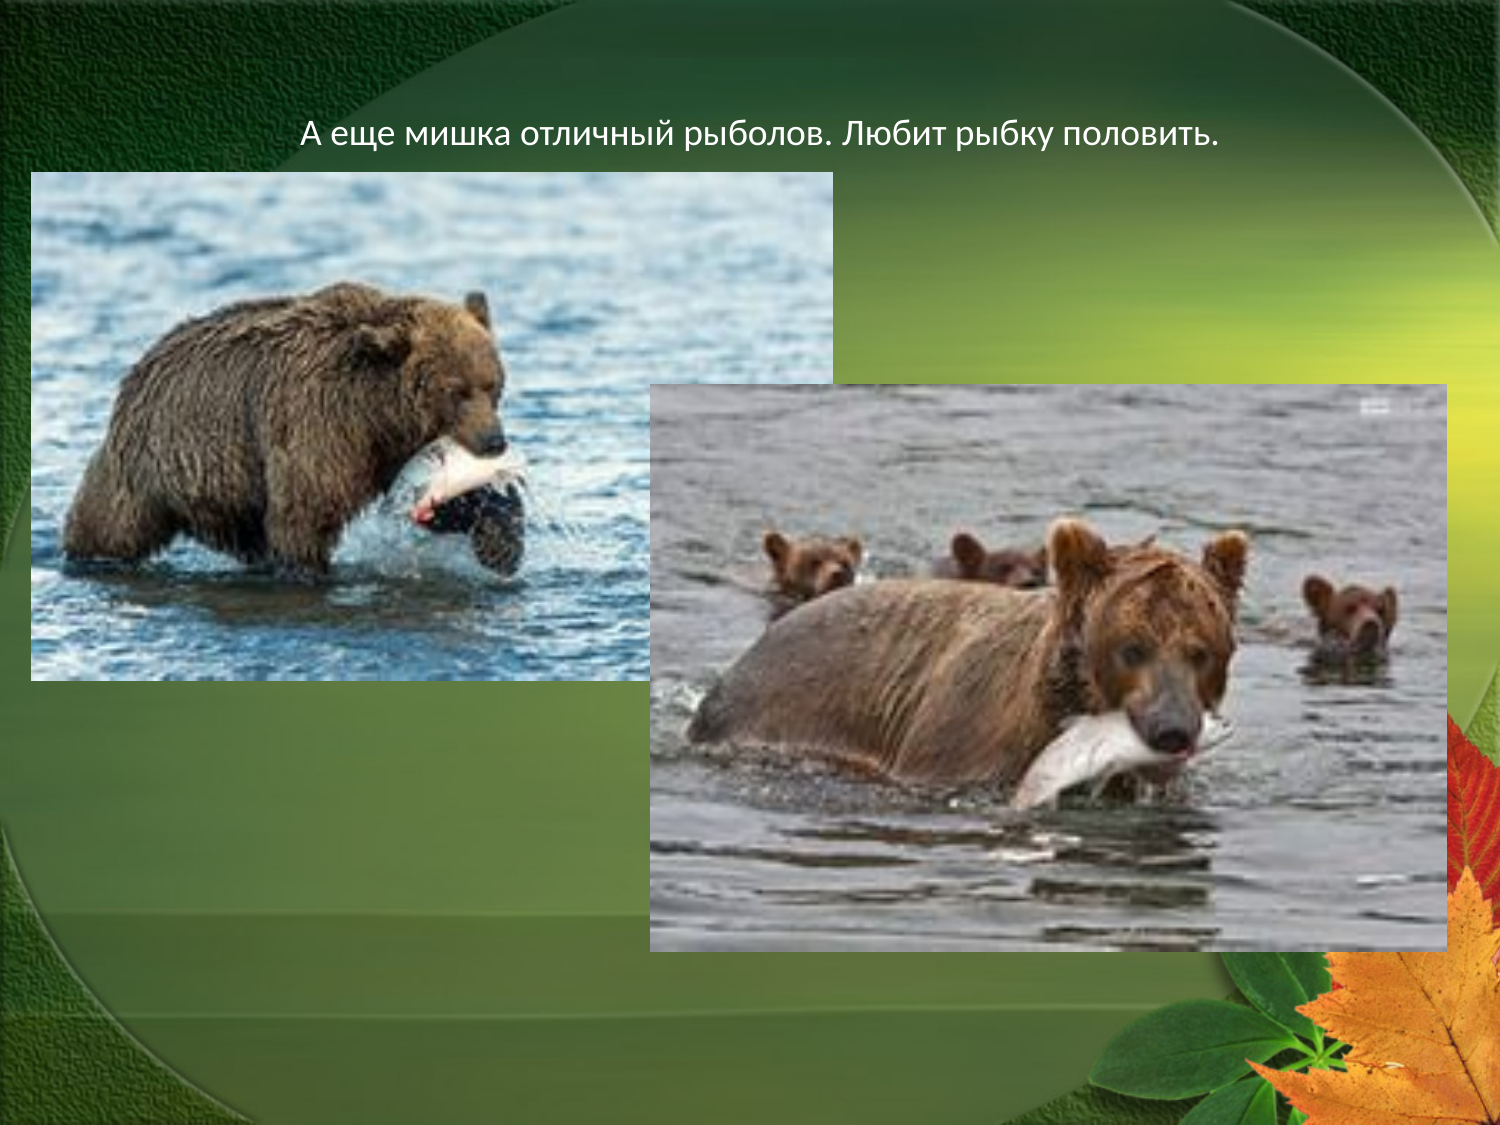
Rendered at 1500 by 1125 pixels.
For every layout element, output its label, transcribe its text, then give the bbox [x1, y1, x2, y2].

title А еще мишка отличный рыболов. Любит рыбку половить. [75, 45, 1425, 173]
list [31, 172, 833, 681]
picture [0, 0, 1500, 1125]
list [649, 384, 1448, 952]
